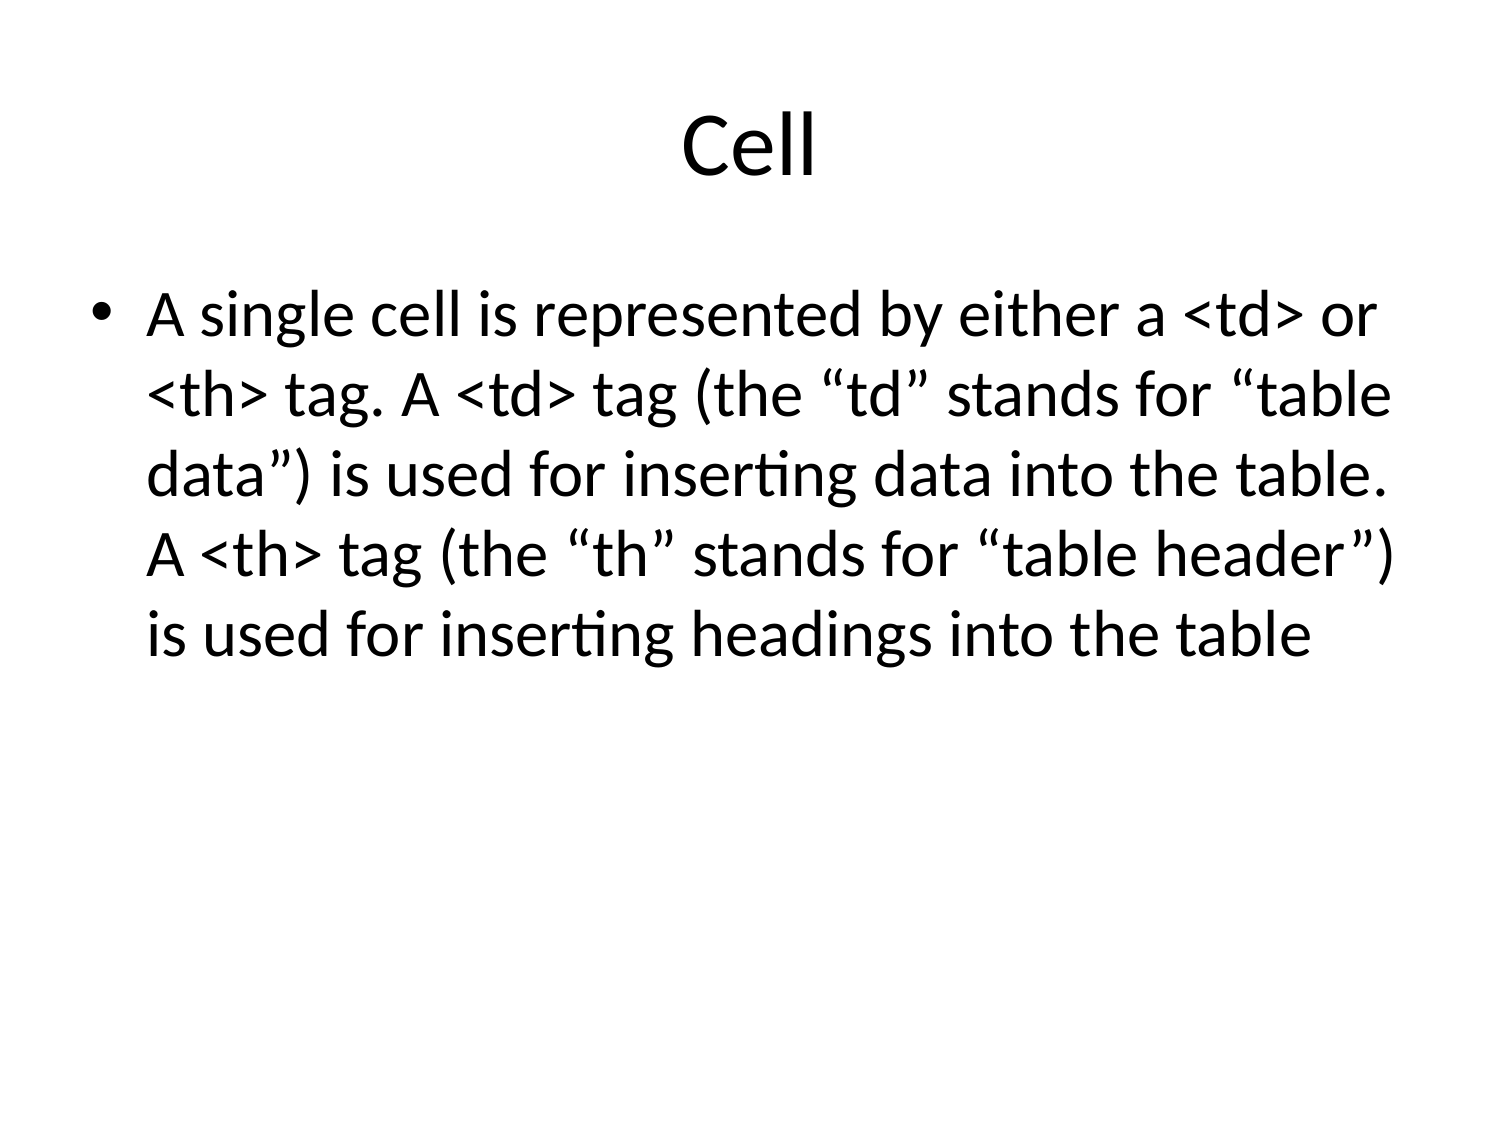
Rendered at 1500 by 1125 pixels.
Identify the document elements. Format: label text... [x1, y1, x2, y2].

title Cell [75, 45, 1425, 233]
list A single cell is represented by either a <td> or <th> tag. A <td> tag (the “td” stands for “table data”) is used for inserting data into the table. A <th> tag (the “th” stands for “table header”) is used for inserting headings into the table [75, 262, 1425, 1005]
